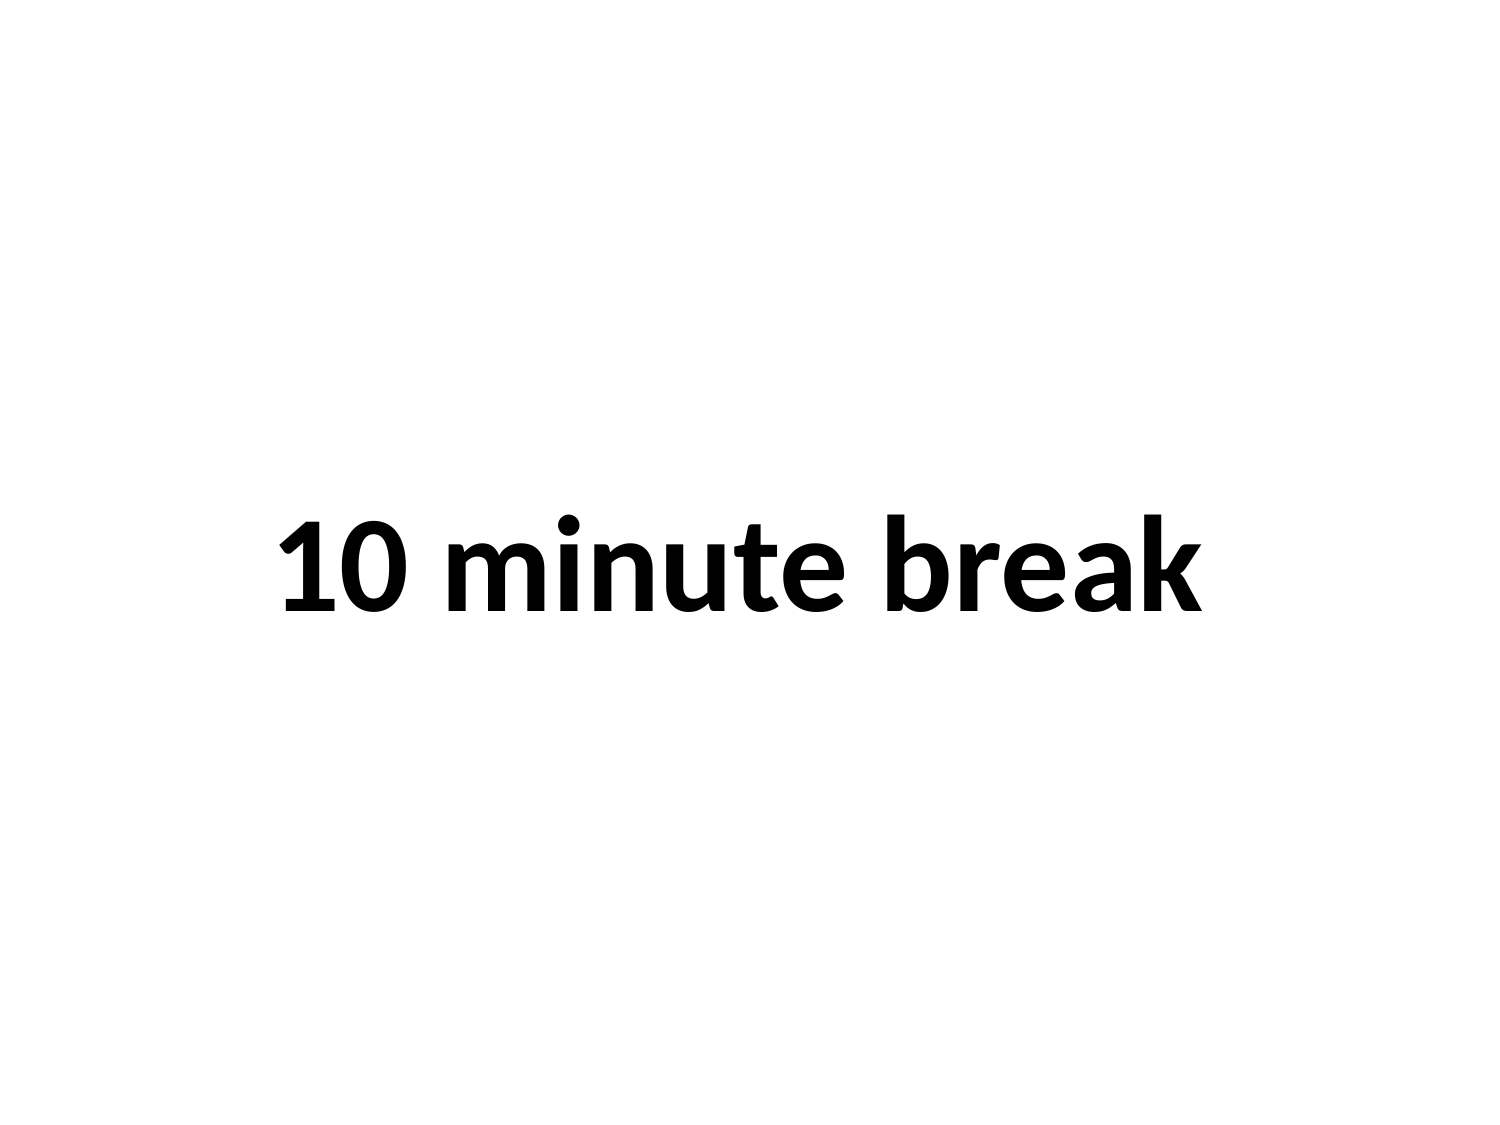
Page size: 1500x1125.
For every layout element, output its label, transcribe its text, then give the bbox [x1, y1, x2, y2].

title 10 minute break [62, 462, 1413, 650]
